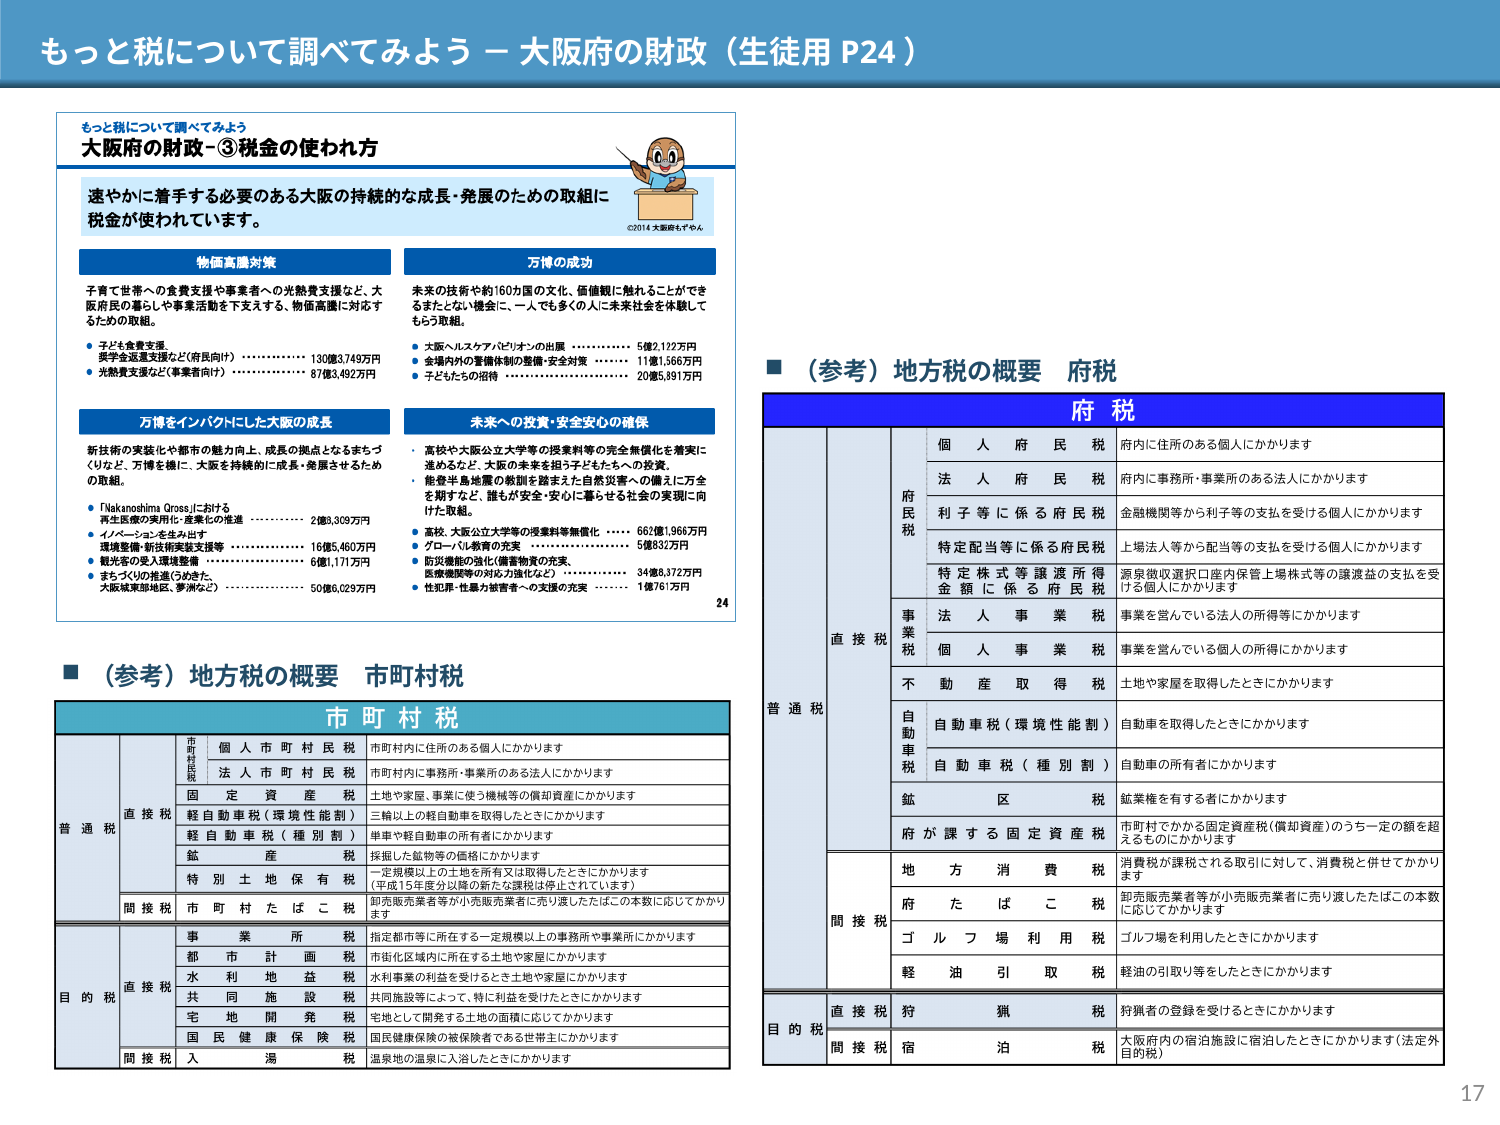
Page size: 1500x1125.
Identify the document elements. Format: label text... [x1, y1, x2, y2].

picture [56, 112, 735, 622]
text_box （参考）地方税の概要 市町村税 [46, 653, 597, 698]
slide_number 17 [1162, 1061, 1500, 1122]
picture [759, 387, 1450, 1069]
text_box もっと税について調べてみよう － 大阪府の財政（生徒用P24） [24, 24, 1105, 75]
picture [46, 698, 737, 1076]
text_box （参考）地方税の概要 府税 [750, 347, 1188, 393]
